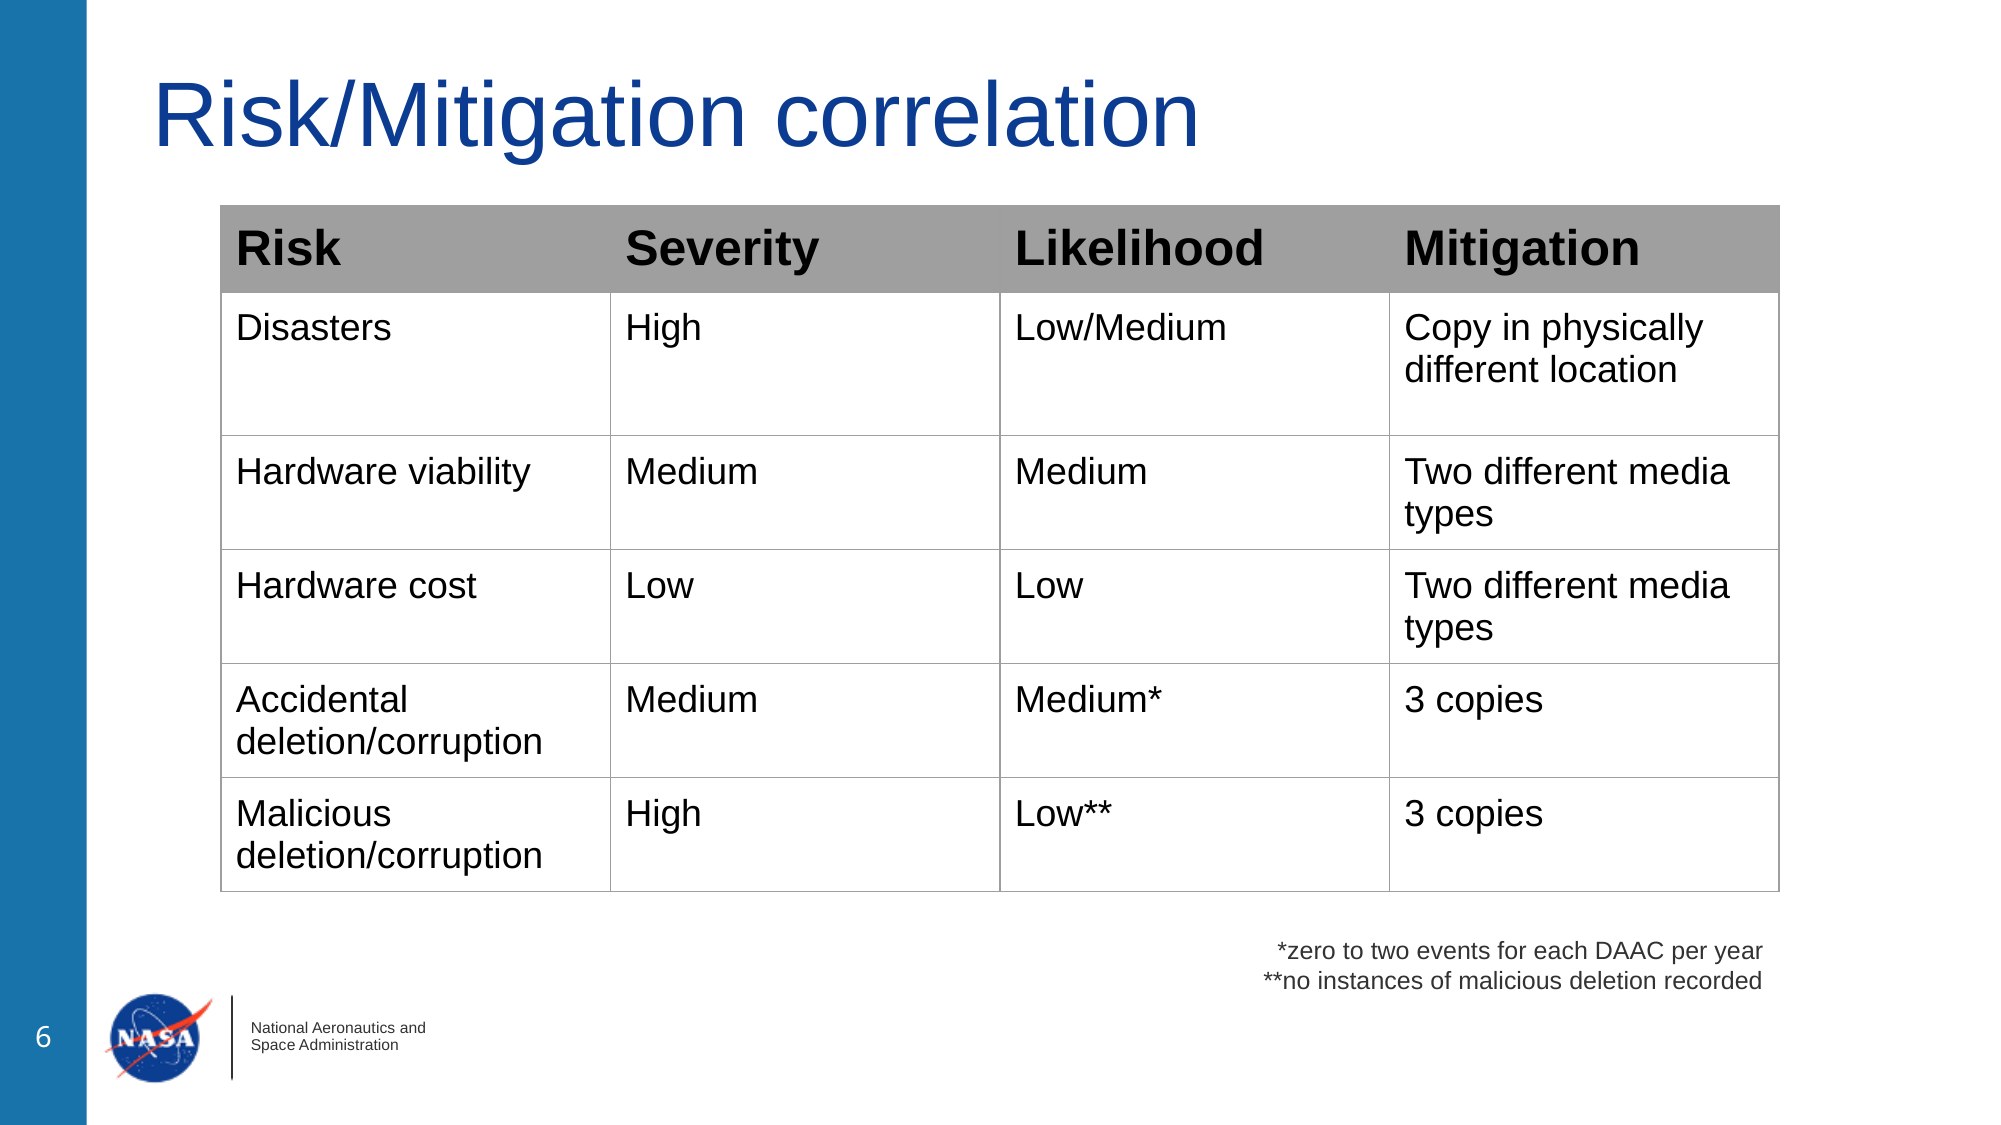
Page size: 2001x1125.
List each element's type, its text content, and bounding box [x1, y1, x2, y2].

table_header Likelihood [1001, 206, 1389, 291]
table_header Risk [222, 206, 610, 291]
table_cell Hardware cost [222, 550, 610, 663]
table_cell Medium [1001, 436, 1389, 549]
table_cell Medium [611, 664, 999, 777]
table_header Severity [611, 206, 999, 291]
table_header Mitigation [1390, 206, 1778, 291]
table_cell Hardware viability [222, 436, 610, 549]
table_cell Two different media types [1390, 550, 1778, 663]
table_cell Two different media types [1390, 436, 1778, 549]
text_box *zero to two events for each DAAC per year **no instances of malicious deletion recorded [838, 919, 1780, 1010]
table_cell Low/Medium [1001, 293, 1389, 435]
table_cell High [611, 778, 999, 891]
table_cell Medium [611, 436, 999, 549]
table_cell Disasters [222, 293, 610, 435]
table_cell High [611, 293, 999, 435]
table_cell Low** [1001, 778, 1389, 891]
table_cell Malicious deletion/corruption [222, 778, 610, 891]
picture [46, 982, 272, 1095]
table_cell Low [1001, 550, 1389, 663]
title Risk/Mitigation correlation [137, 59, 1863, 278]
table_cell 3 copies [1390, 664, 1778, 777]
table_cell 3 copies [1390, 778, 1778, 891]
table_cell Medium* [1001, 664, 1389, 777]
table_cell Low [611, 550, 999, 663]
table_cell Copy in physically different location [1390, 293, 1778, 435]
slide_number ‹#› [7, 1008, 79, 1069]
table_cell Accidental deletion/corruption [222, 664, 610, 777]
